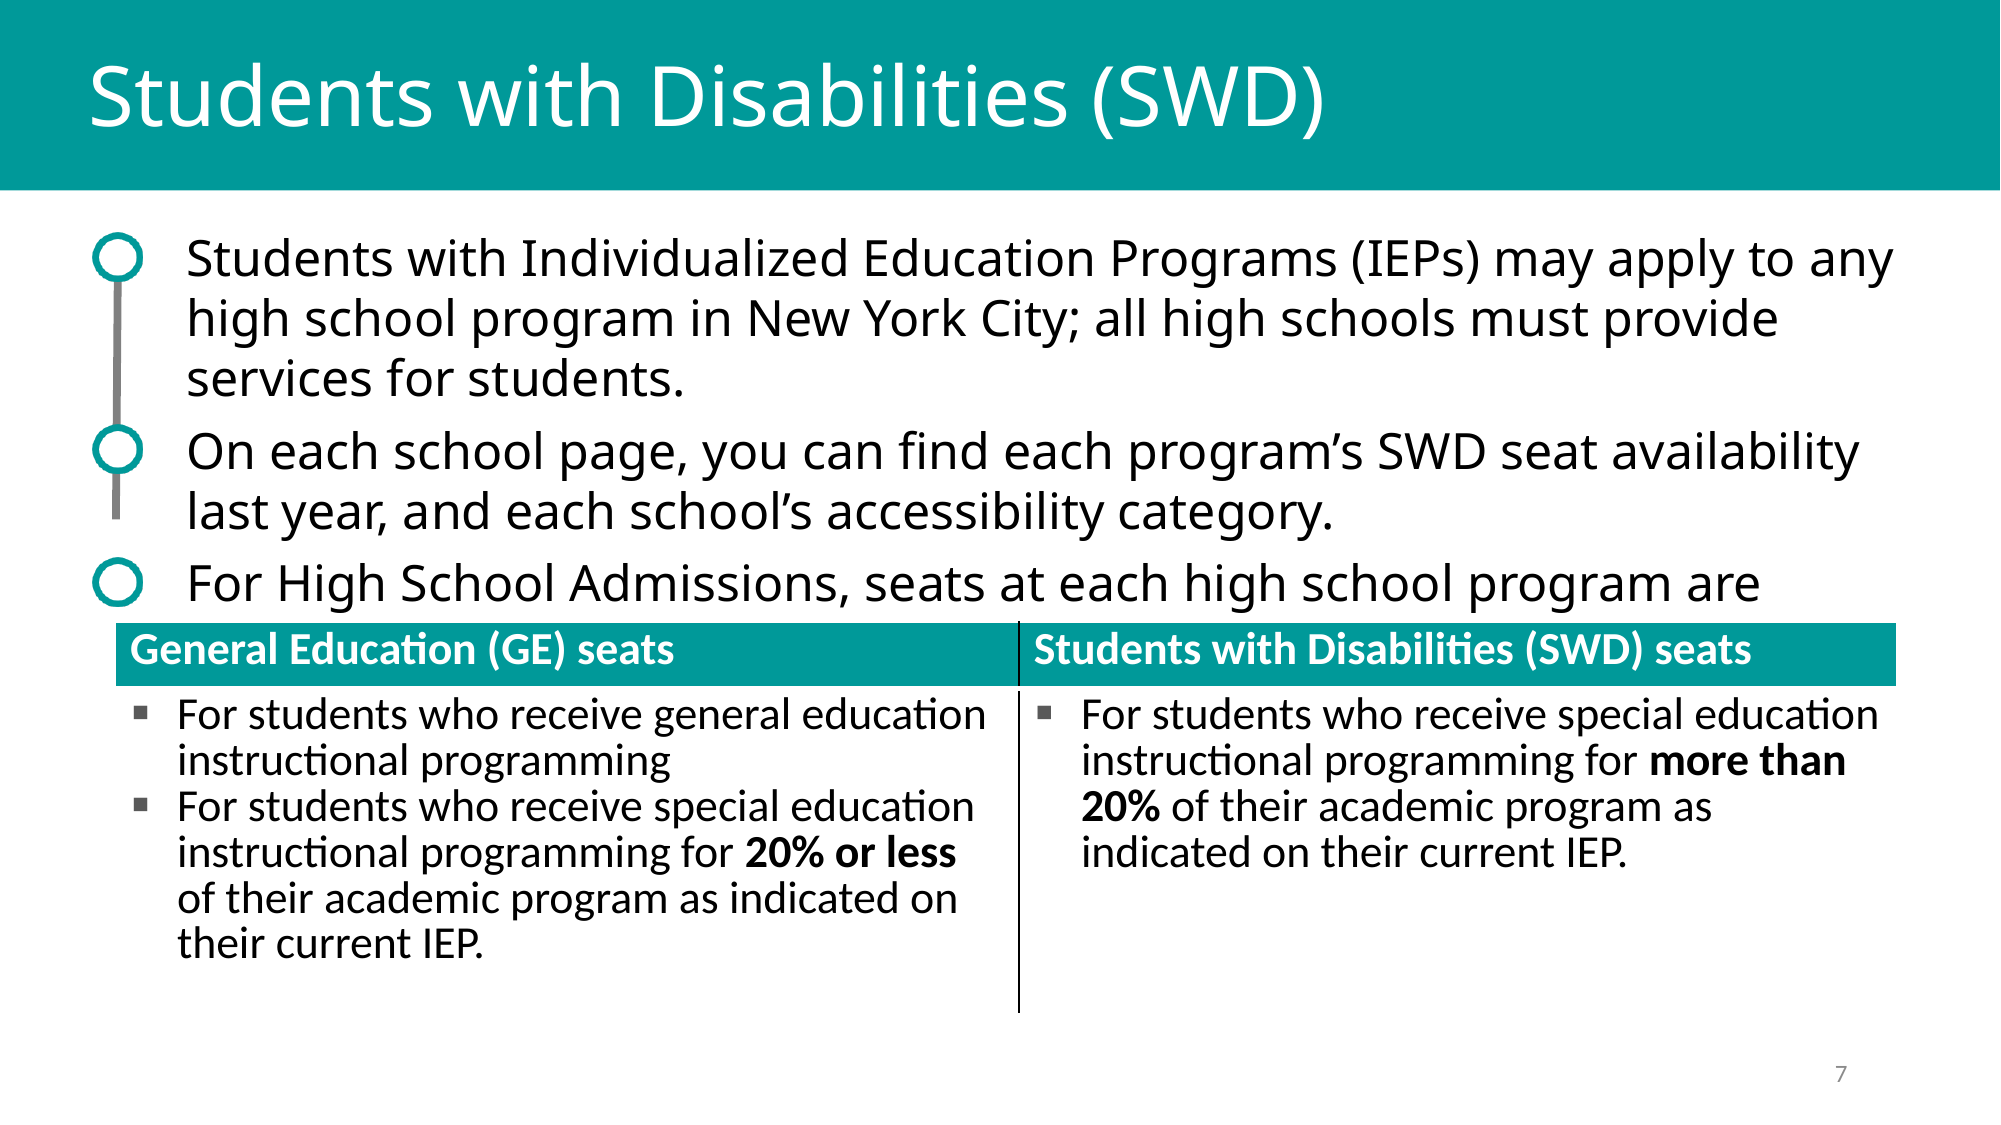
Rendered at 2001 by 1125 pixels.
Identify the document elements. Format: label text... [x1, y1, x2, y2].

text_box Students with Individualized Education Programs (IEPs) may apply to any high school program in New York City; all high schools must provide services for students. On each school page, you can find each program’s SWD seat availability last year, and each school’s accessibility category. For High School Admissions, seats at each high school program are divided into two groups: [77, 219, 1923, 612]
table_cell For students who receive general education instructional programming For students who receive special education instructional programming for 20% or less of their academic program as indicated on their current IEP. [116, 691, 1018, 1013]
picture [92, 232, 143, 282]
subtitle Students with Disabilities (SWD) [73, 17, 1980, 170]
picture [118, 424, 143, 474]
slide_number 7 [1412, 1042, 1863, 1103]
table_header Students with Disabilities (SWD) seats [1020, 623, 1896, 686]
text_box [0, 0, 2000, 191]
table_cell For students who receive special education instructional programming for more than 20% of their academic program as indicated on their current IEP. [1020, 691, 1896, 1013]
picture [92, 557, 143, 607]
picture [92, 424, 115, 474]
table_header General Education (GE) seats [116, 623, 1018, 686]
